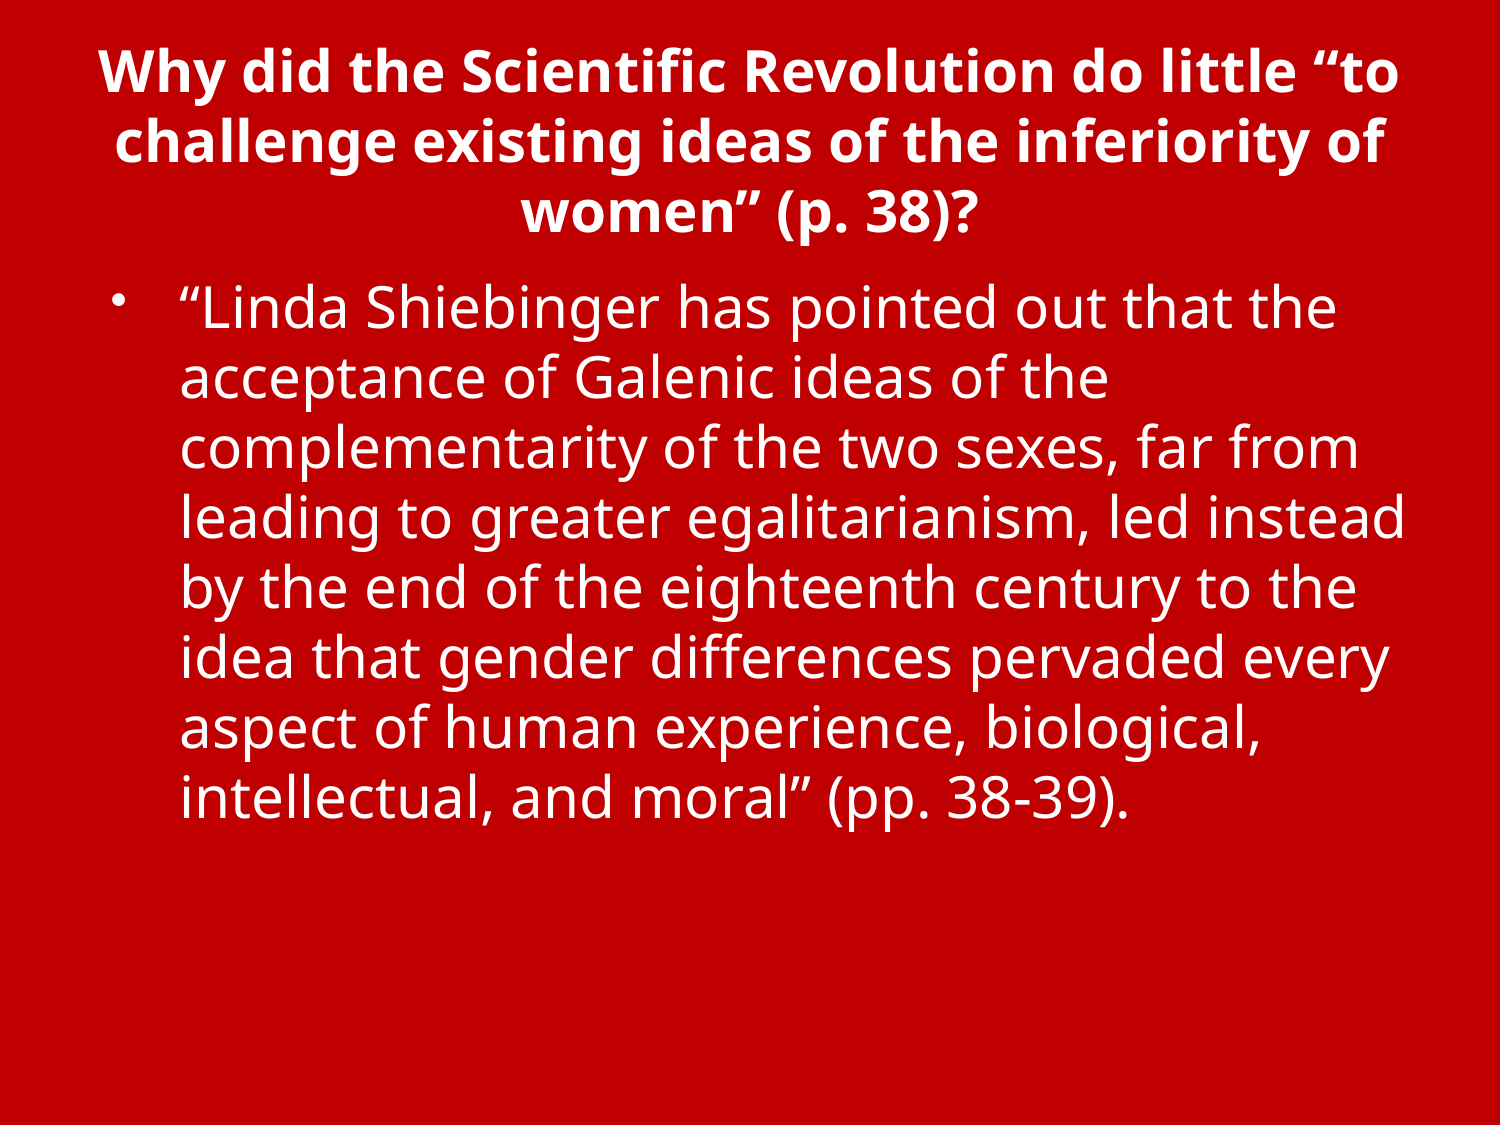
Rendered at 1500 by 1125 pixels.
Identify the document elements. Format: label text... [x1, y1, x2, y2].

list “Linda Shiebinger has pointed out that the acceptance of Galenic ideas of the complementarity of the two sexes, far from leading to greater egalitarianism, led instead by the end of the eighteenth century to the idea that gender differences pervaded every aspect of human experience, biological, intellectual, and moral” (pp. 38-39). [75, 262, 1425, 1035]
title Why did the Scientific Revolution do little “to challenge existing ideas of the inferiority of women” (p. 38)? [75, 45, 1425, 233]
